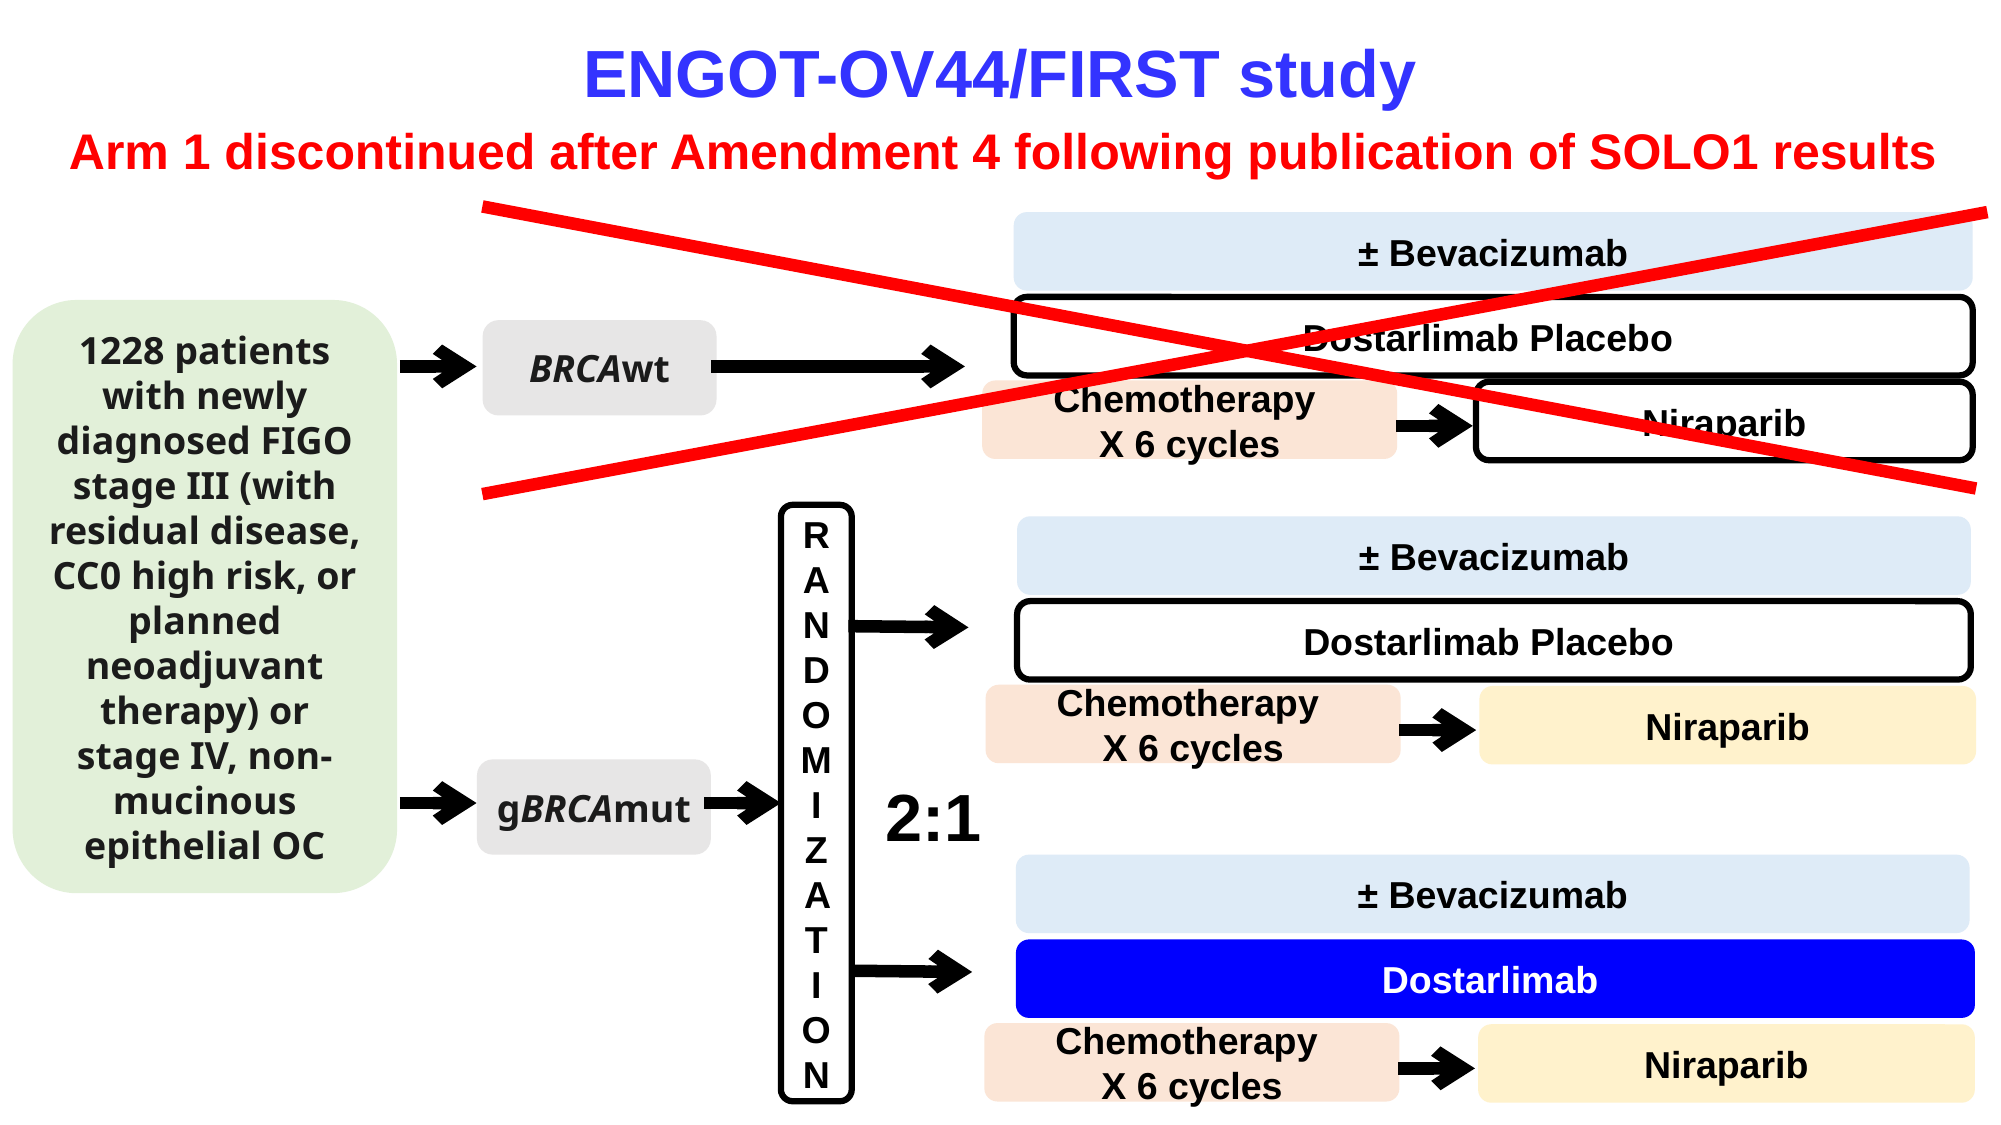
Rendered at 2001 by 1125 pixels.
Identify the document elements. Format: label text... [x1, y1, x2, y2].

text_box Chemotherapy X 6 cycles [983, 1021, 1401, 1103]
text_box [482, 212, 1988, 495]
text_box 2:1 [824, 767, 1044, 863]
text_box Arm 1 discontinued after Amendment 4 following publication of SOLO1 results [7, 112, 2000, 188]
text_box gBRCAmut [475, 758, 712, 856]
text_box Chemotherapy X 6 cycles [984, 683, 1402, 765]
text_box ± Bevacizumab [1014, 853, 1971, 935]
text_box RANDOMI ZAT I ON [779, 503, 853, 1103]
text_box ± Bevacizumab [1016, 515, 1972, 596]
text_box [482, 206, 1977, 489]
text_box Niraparib [1477, 1023, 1976, 1104]
text_box Dostarlimab [1014, 938, 1976, 1019]
text_box Niraparib [1478, 684, 1978, 766]
text_box 1228 patients with newly diagnosed FIGO stage III (with residual disease, CC0 high risk, or planned neoadjuvant therapy) or stage IV, non-mucinous epithelial OC [11, 298, 399, 895]
text_box ENGOT-OV44/FIRST study [0, 23, 2000, 119]
text_box Dostarlimab Placebo [1016, 600, 1972, 681]
